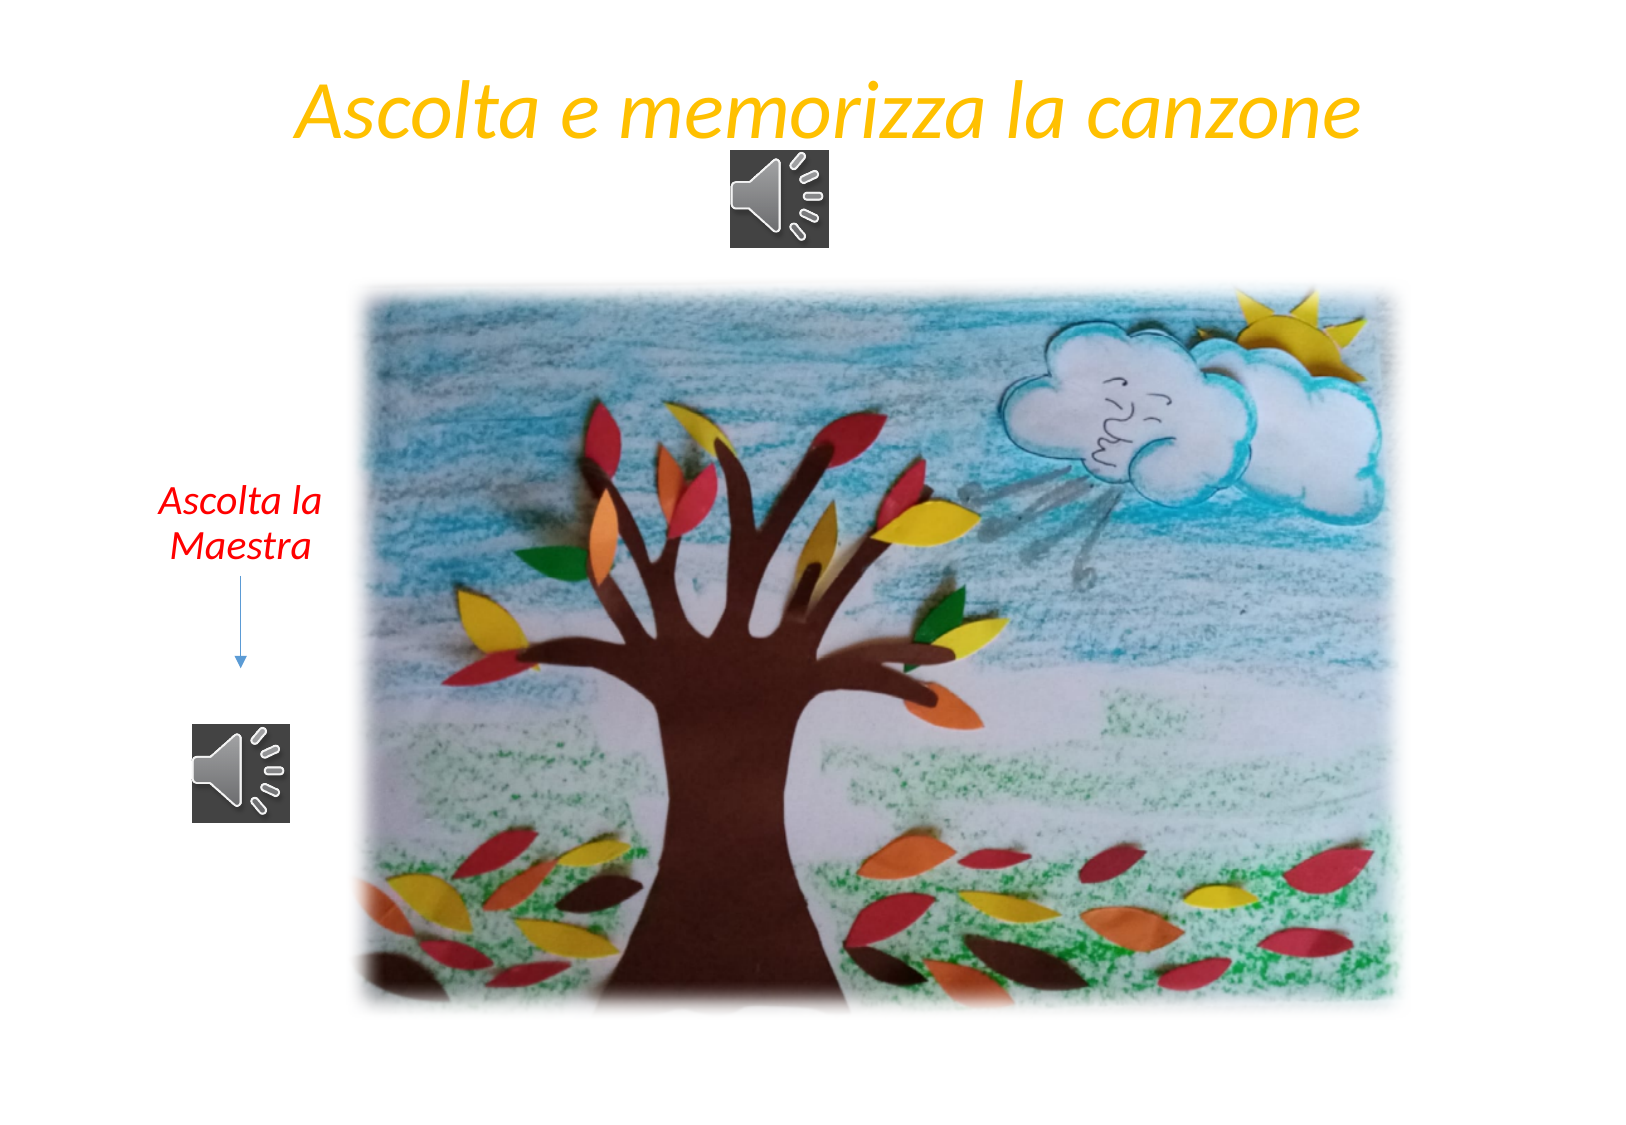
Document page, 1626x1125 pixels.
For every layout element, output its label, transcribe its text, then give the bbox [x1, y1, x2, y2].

picture [346, 277, 1411, 1020]
picture [190, 723, 291, 824]
title Ascolta e memorizza la canzone [138, 41, 1521, 164]
picture [729, 149, 830, 250]
text_box Ascolta la Maestra [134, 470, 346, 576]
